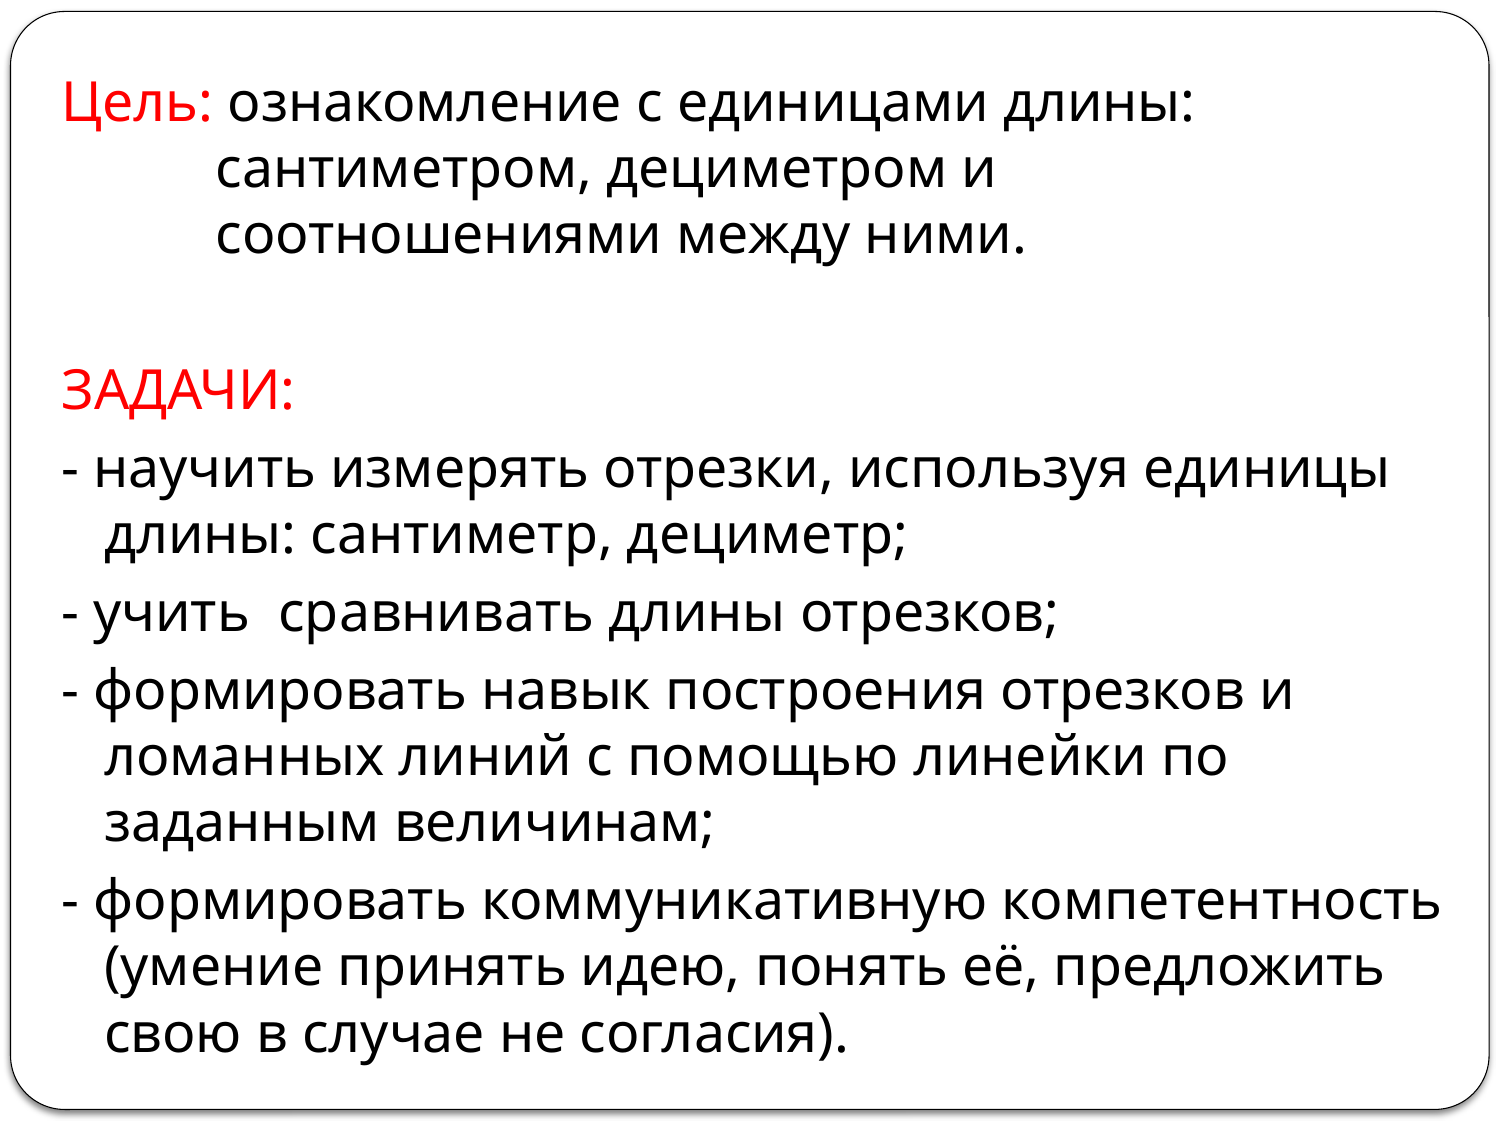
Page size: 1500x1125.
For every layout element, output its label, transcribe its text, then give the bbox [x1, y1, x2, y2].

list Цель: ознакомление с единицами длины: сантиметром, дециметром и соотношениями между ними. ЗАДАЧИ: - научить измерять отрезки, используя единицы длины: сантиметр, дециметр; - учить сравнивать длины отрезков; - формировать навык построения отрезков и ломанных линий с помощью линейки по заданным величинам; - формировать коммуникативную компетентность (умение принять идею, понять её, предложить свою в случае не согласия). [46, 58, 1465, 1090]
